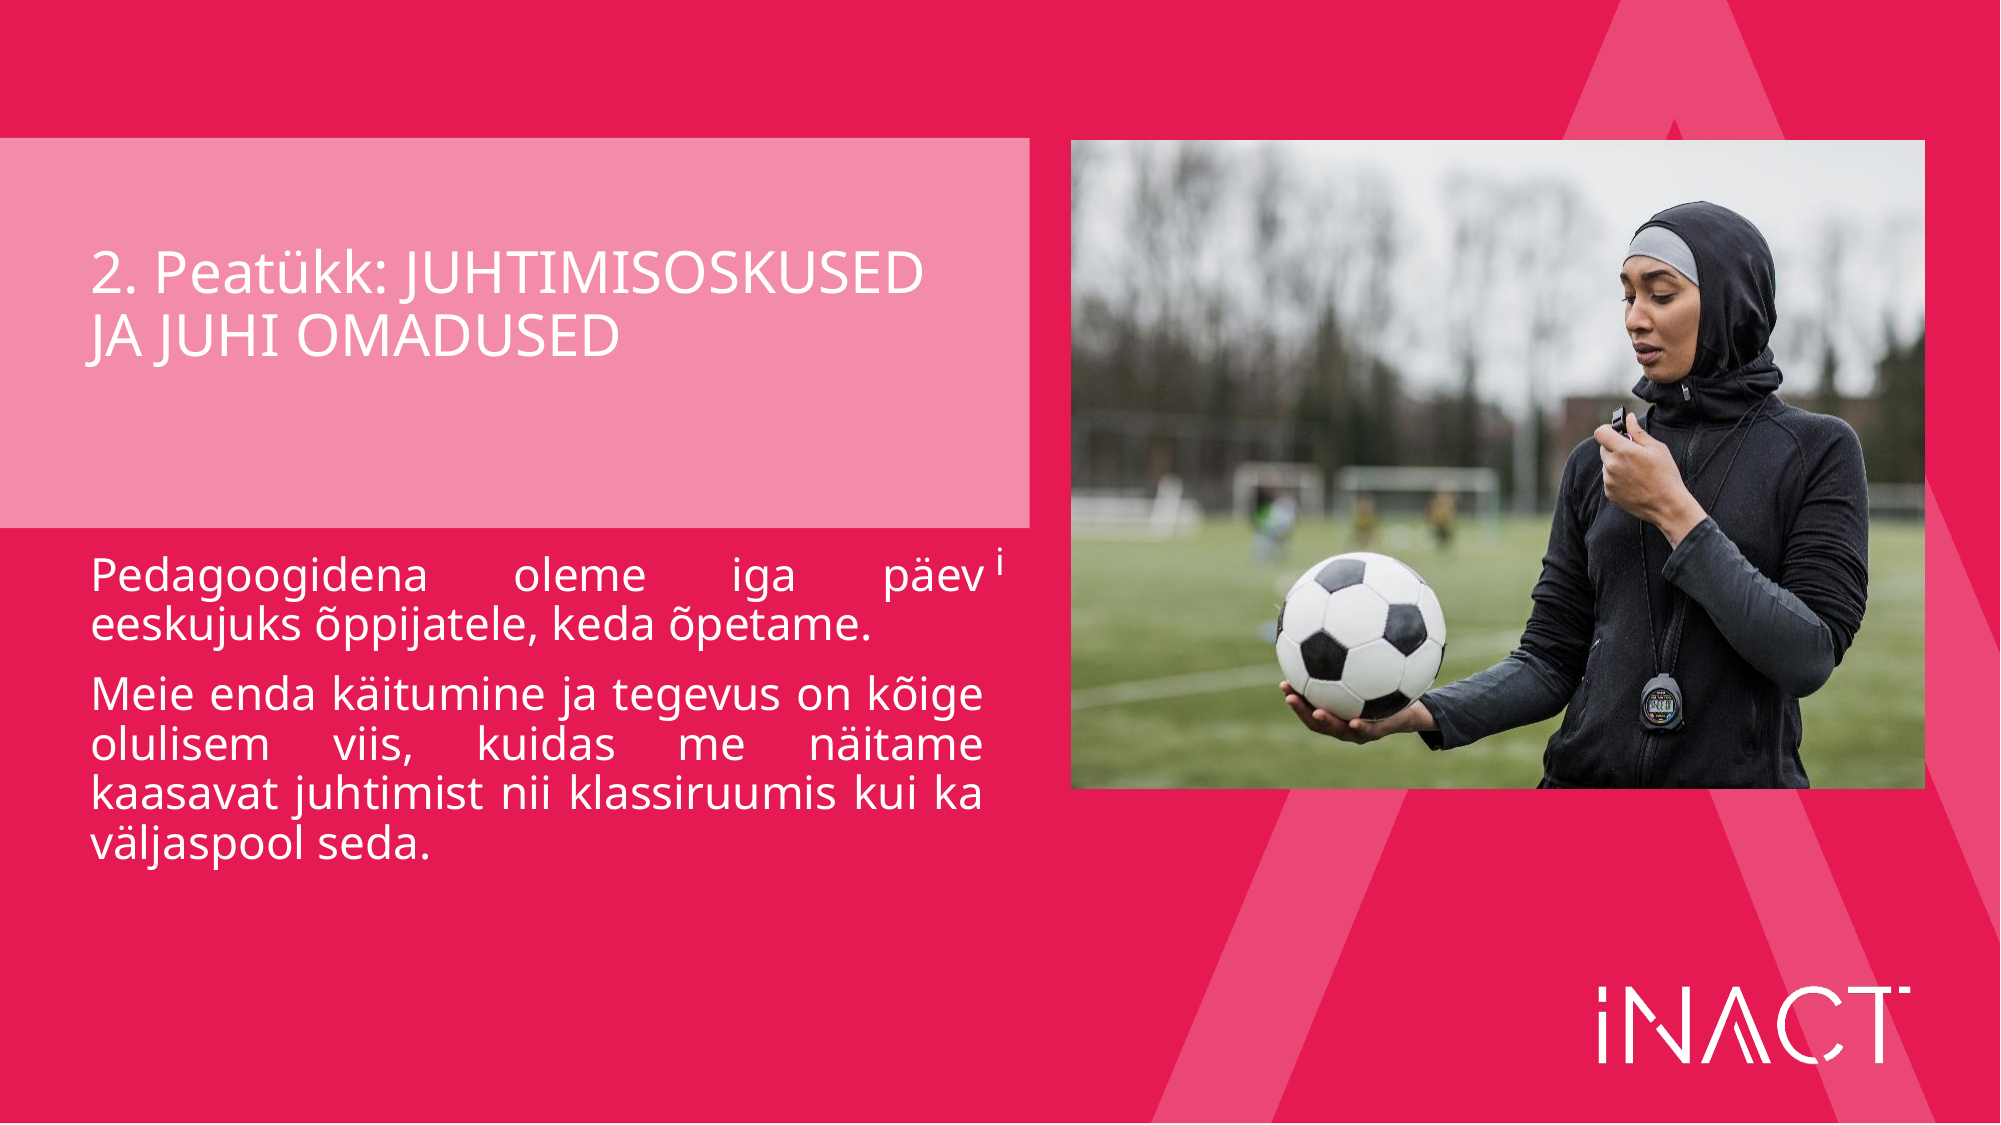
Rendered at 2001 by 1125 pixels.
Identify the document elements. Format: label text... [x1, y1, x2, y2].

list Pedagoogidena oleme iga päev eeskujuks õppijatele, keda õpetame. Meie enda käitumine ja tegevus on kõige olulisem viis, kuidas me näitame kaasavat juhtimist nii klassiruumis kui ka väljaspool seda. [74, 544, 1000, 1007]
title 2. Peatükk: JUHTIMISOSKUSED JA JUHI OMADUSED [74, 197, 1000, 415]
picture [1071, 0, 2001, 1125]
